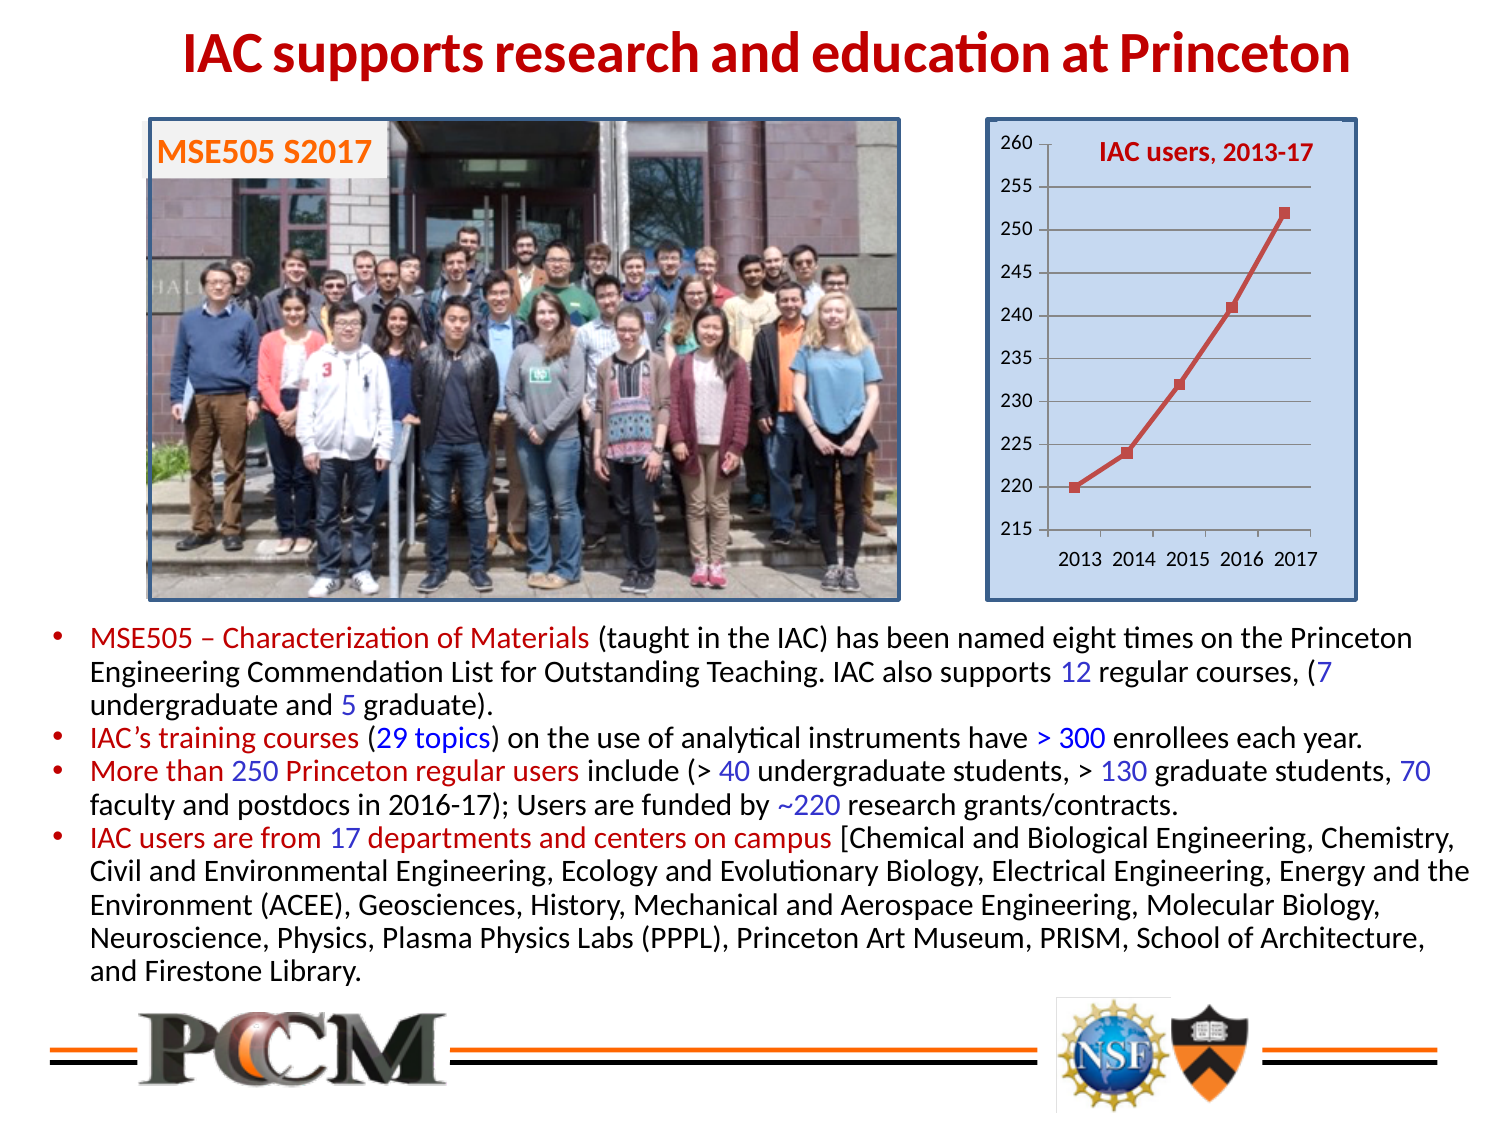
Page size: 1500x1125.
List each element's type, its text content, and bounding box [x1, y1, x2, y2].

text_box MSE505 – Characterization of Materials (taught in the IAC) has been named eight times on the Princeton Engineering Commendation List for Outstanding Teaching. IAC also supports 12 regular courses, (7 undergraduate and 5 graduate). IAC’s training courses (29 topics) on the use of analytical instruments have > 300 enrollees each year. More than 250 Princeton regular users include (> 40 undergraduate students, > 130 graduate students, 70 faculty and postdocs in 2016-17); Users are funded by ~220 research grants/contracts. IAC users are from 17 departments and centers on campus [Chemical and Biological Engineering, Chemistry, Civil and Environmental Engineering, Ecology and Evolutionary Biology, Electrical Engineering, Energy and the Environment (ACEE), Geosciences, History, Mechanical and Aerospace Engineering, Molecular Biology, Neuroscience, Physics, Plasma Physics Labs (PPPL), Princeton Art Museum, PRISM, School of Architecture, and Firestone Library. [37, 576, 1488, 996]
picture [137, 1012, 450, 1092]
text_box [146, 118, 901, 601]
text_box IAC supports research and education at Princeton [128, 0, 1406, 112]
picture [1055, 996, 1440, 1125]
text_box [987, 119, 1357, 601]
